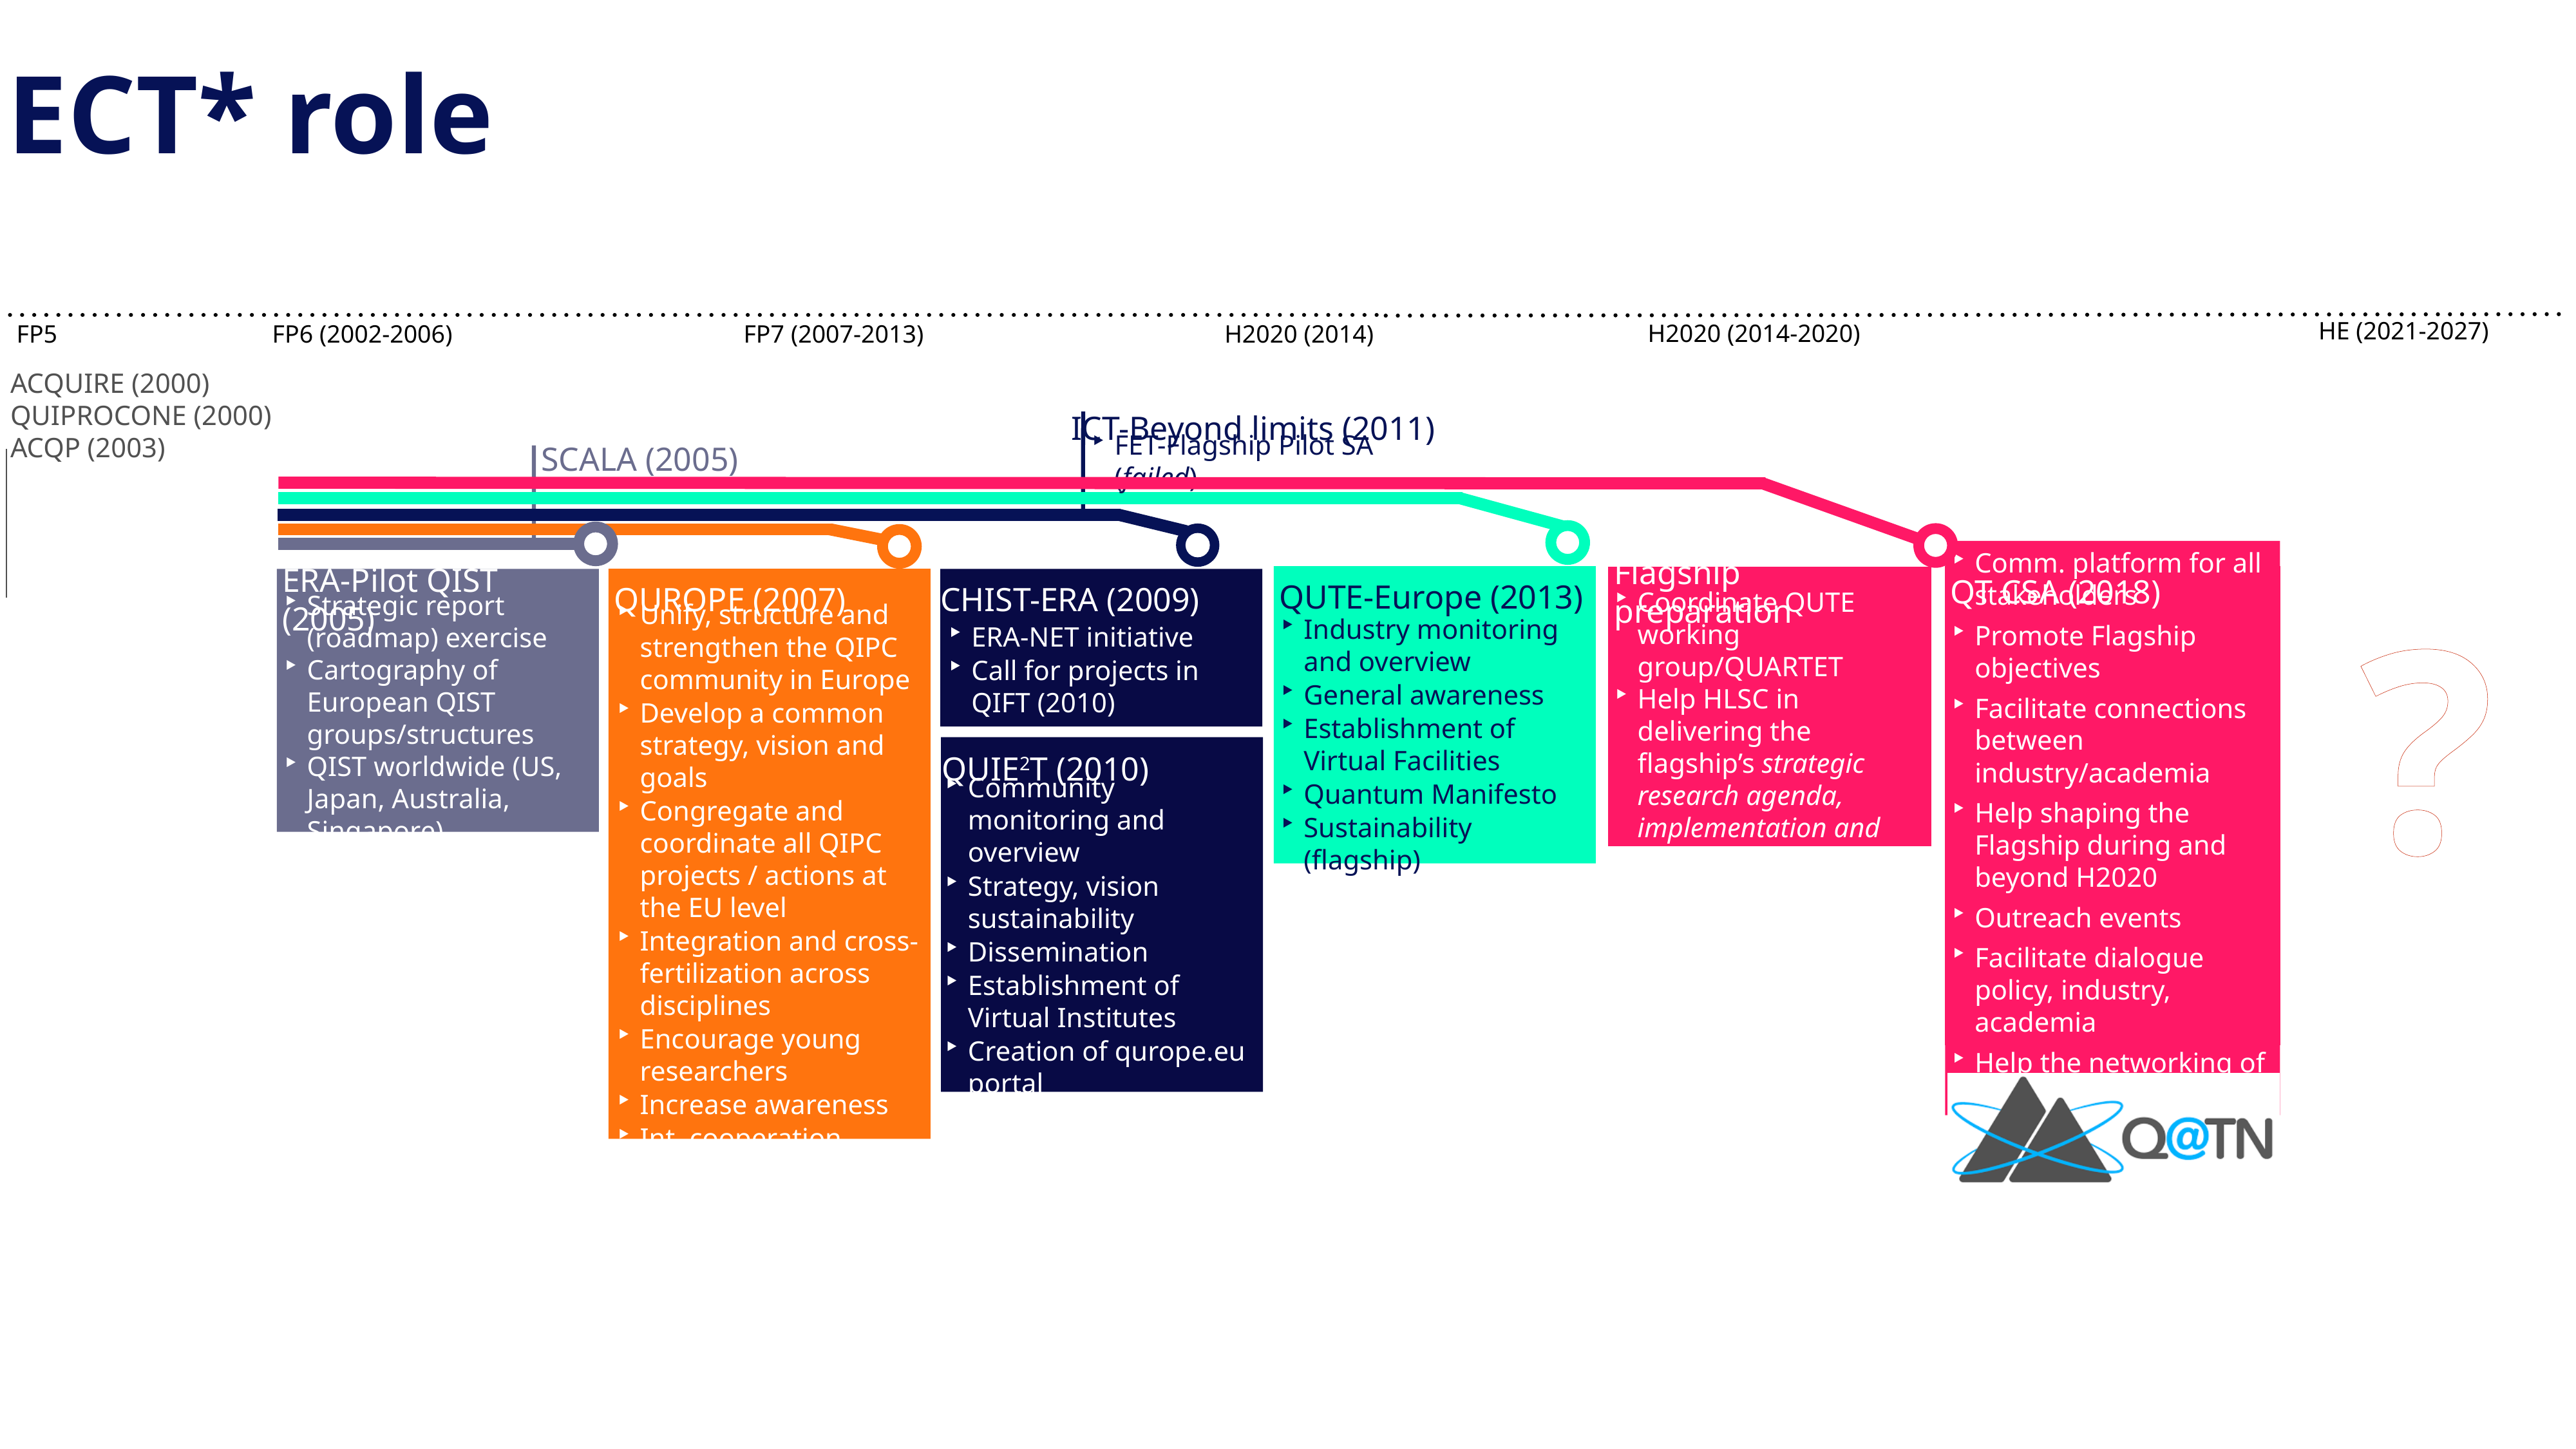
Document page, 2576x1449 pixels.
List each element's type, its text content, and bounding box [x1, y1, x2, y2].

text_box ECT* role [0, 35, 1587, 218]
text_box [6, 310, 2570, 1139]
picture [1947, 1073, 2280, 1186]
